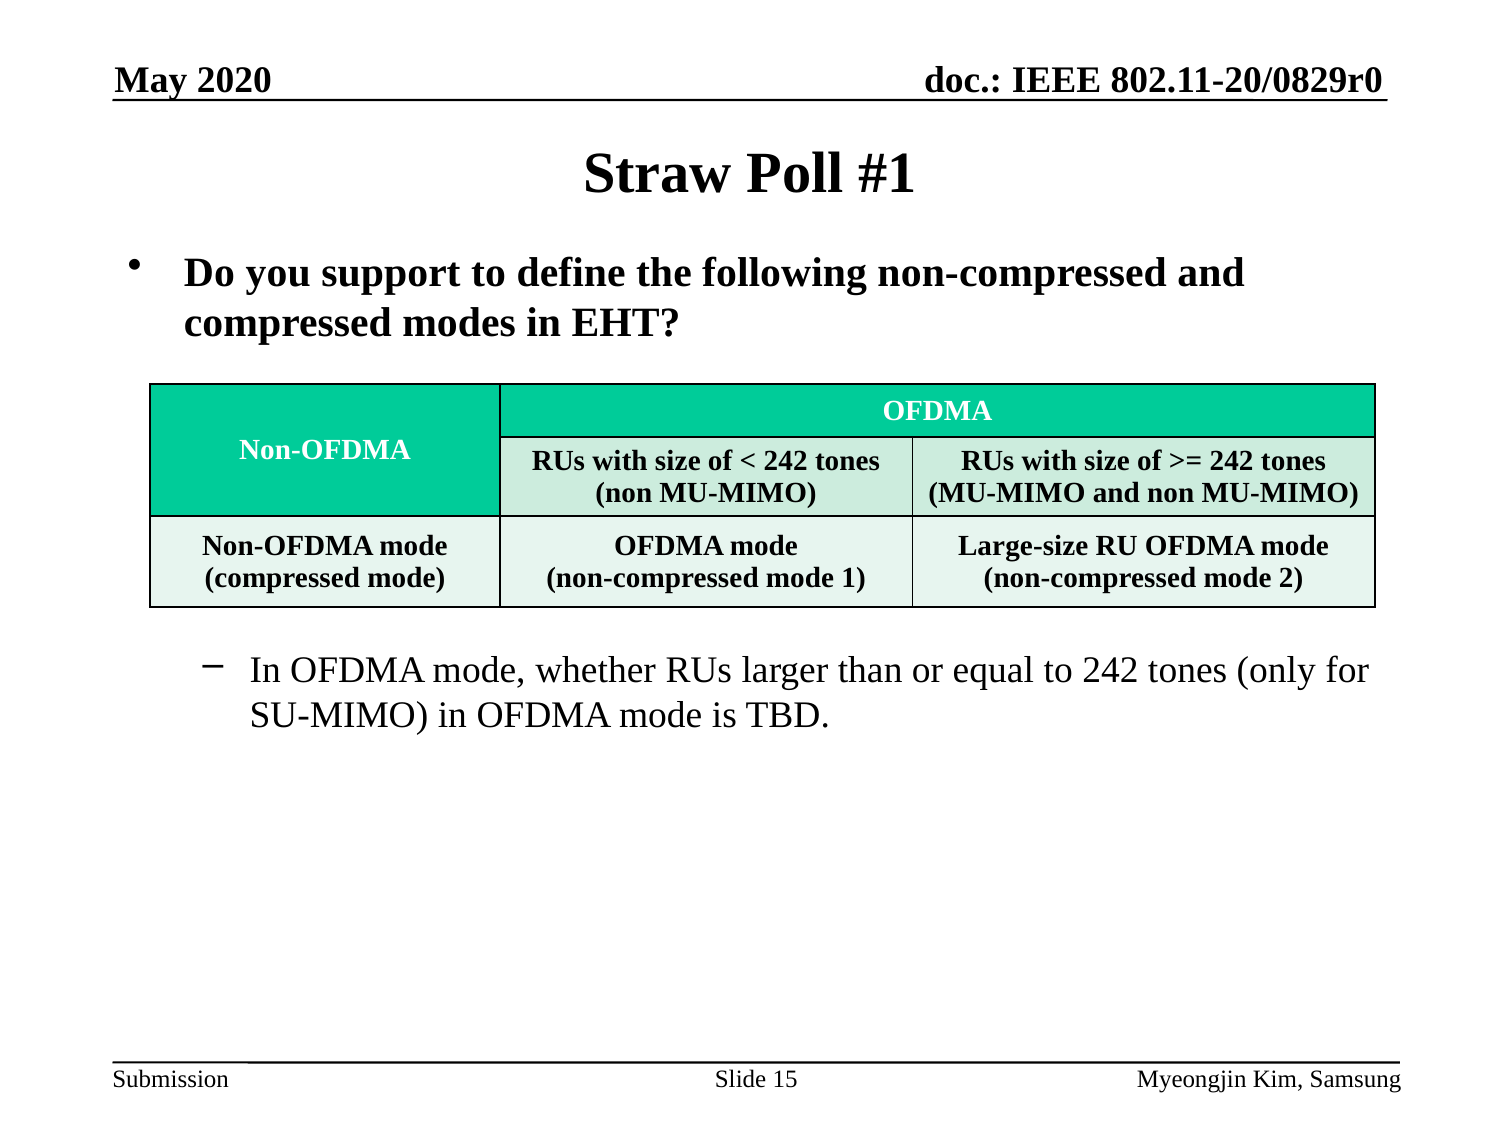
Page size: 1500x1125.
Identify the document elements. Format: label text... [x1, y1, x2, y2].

table_cell Large-size RU OFDMA mode (non-compressed mode 2) [913, 517, 1374, 606]
table_cell Non-OFDMA mode (compressed mode) [151, 517, 499, 606]
table_header Non-OFDMA [151, 385, 499, 515]
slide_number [114, 54, 309, 101]
slide_number Slide 15 [712, 1061, 800, 1093]
table_header OFDMA [501, 385, 1374, 436]
table_cell OFDMA mode (non-compressed mode 1) [501, 517, 912, 606]
footer Myeongjin Kim, Samsung [1130, 1061, 1402, 1093]
table_cell RUs with size of >= 242 tones (MU-MIMO and non MU-MIMO) [913, 438, 1374, 515]
title Straw Poll #1 [112, 112, 1388, 226]
table_cell RUs with size of < 242 tones (non MU-MIMO) [501, 438, 912, 515]
list Do you support to define the following non-compressed and compressed modes in EHT? In OFDMA mode, whether RUs larger than or equal to 242 tones (only for SU-MIMO) in OFDMA mode is TBD. [112, 237, 1388, 1001]
